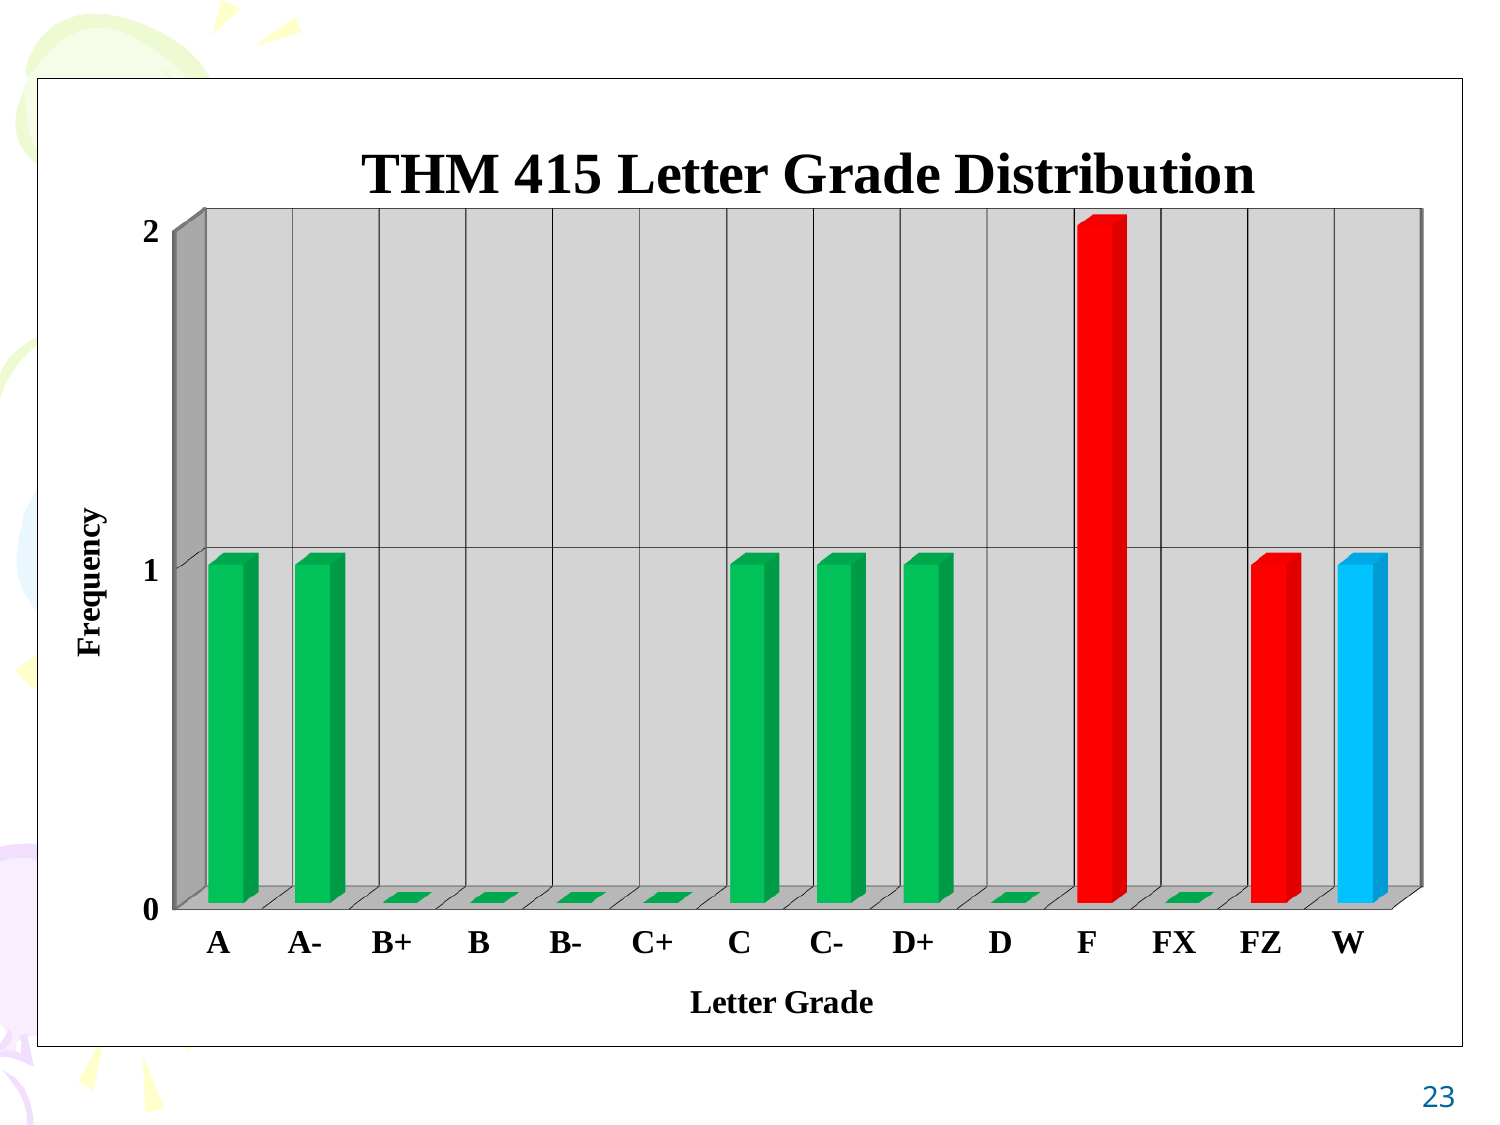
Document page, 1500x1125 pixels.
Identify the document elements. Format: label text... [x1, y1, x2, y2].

chart [37, 77, 1463, 1047]
slide_number 23 [1305, 1070, 1471, 1106]
